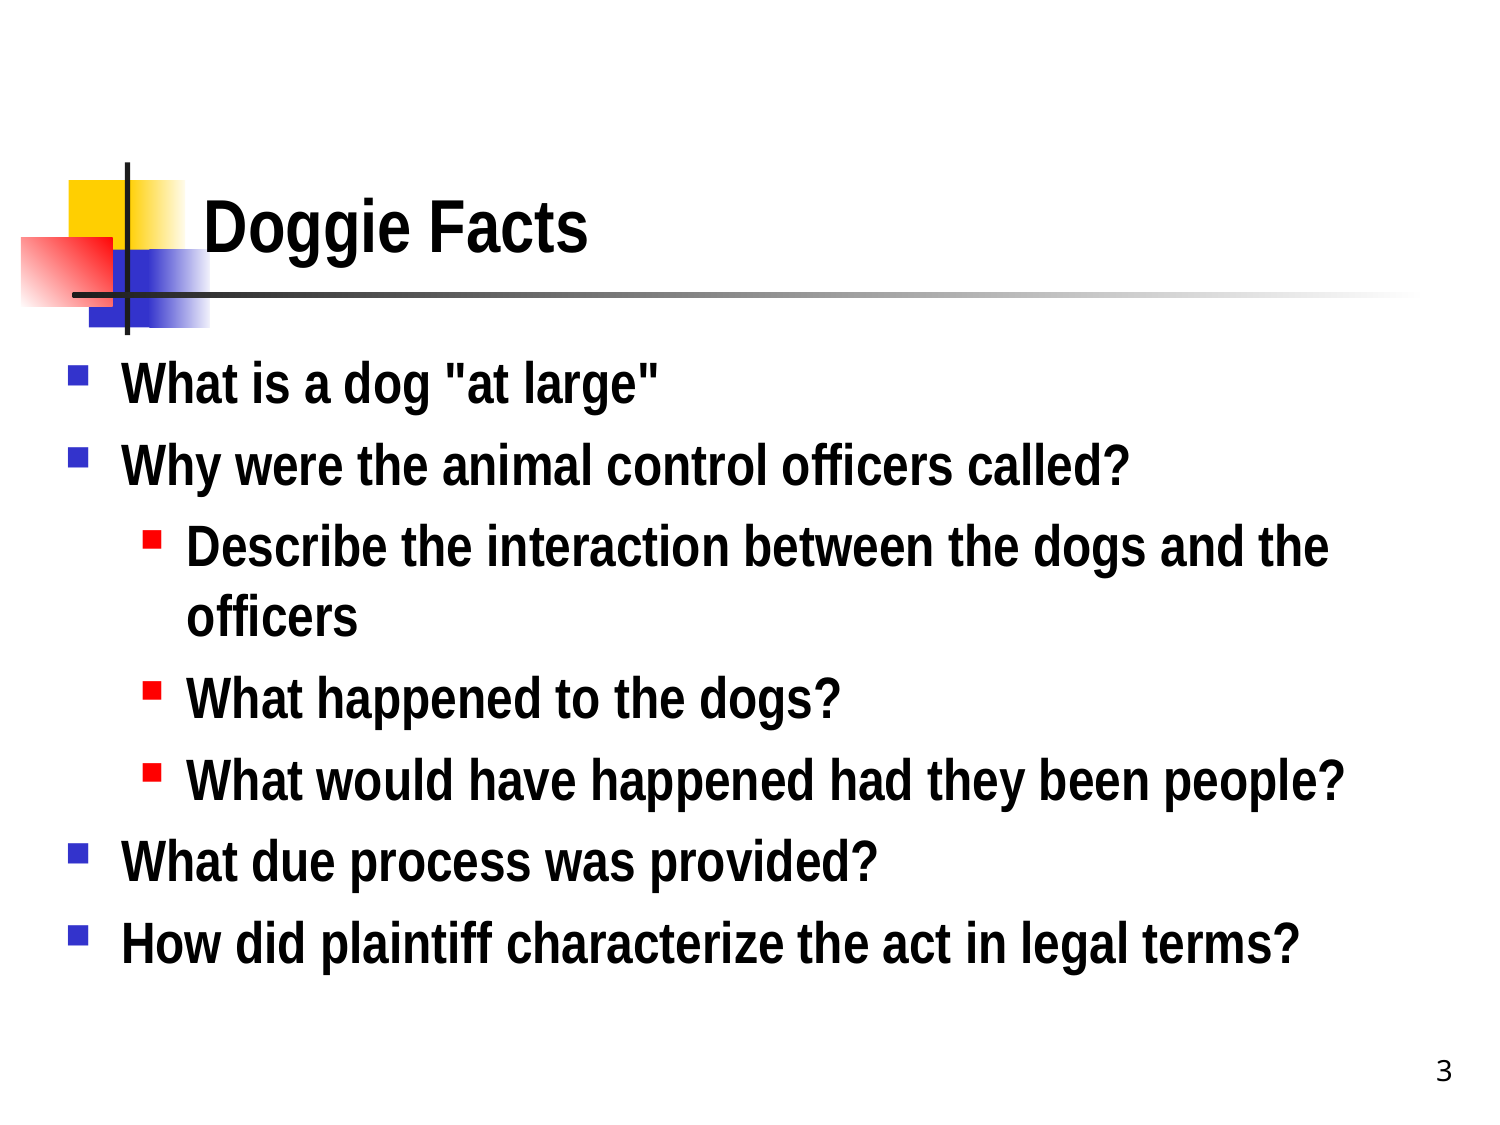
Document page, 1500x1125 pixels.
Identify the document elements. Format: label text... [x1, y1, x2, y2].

slide_number 3 [1155, 1024, 1468, 1100]
title Doggie Facts [188, 35, 1468, 275]
list What is a dog "at large" Why were the animal control officers called? Describe the interaction between the dogs and the officers What happened to the dogs? What would have happened had they been people? What due process was provided? How did plaintiff characterize the act in legal terms? [50, 337, 1450, 1075]
